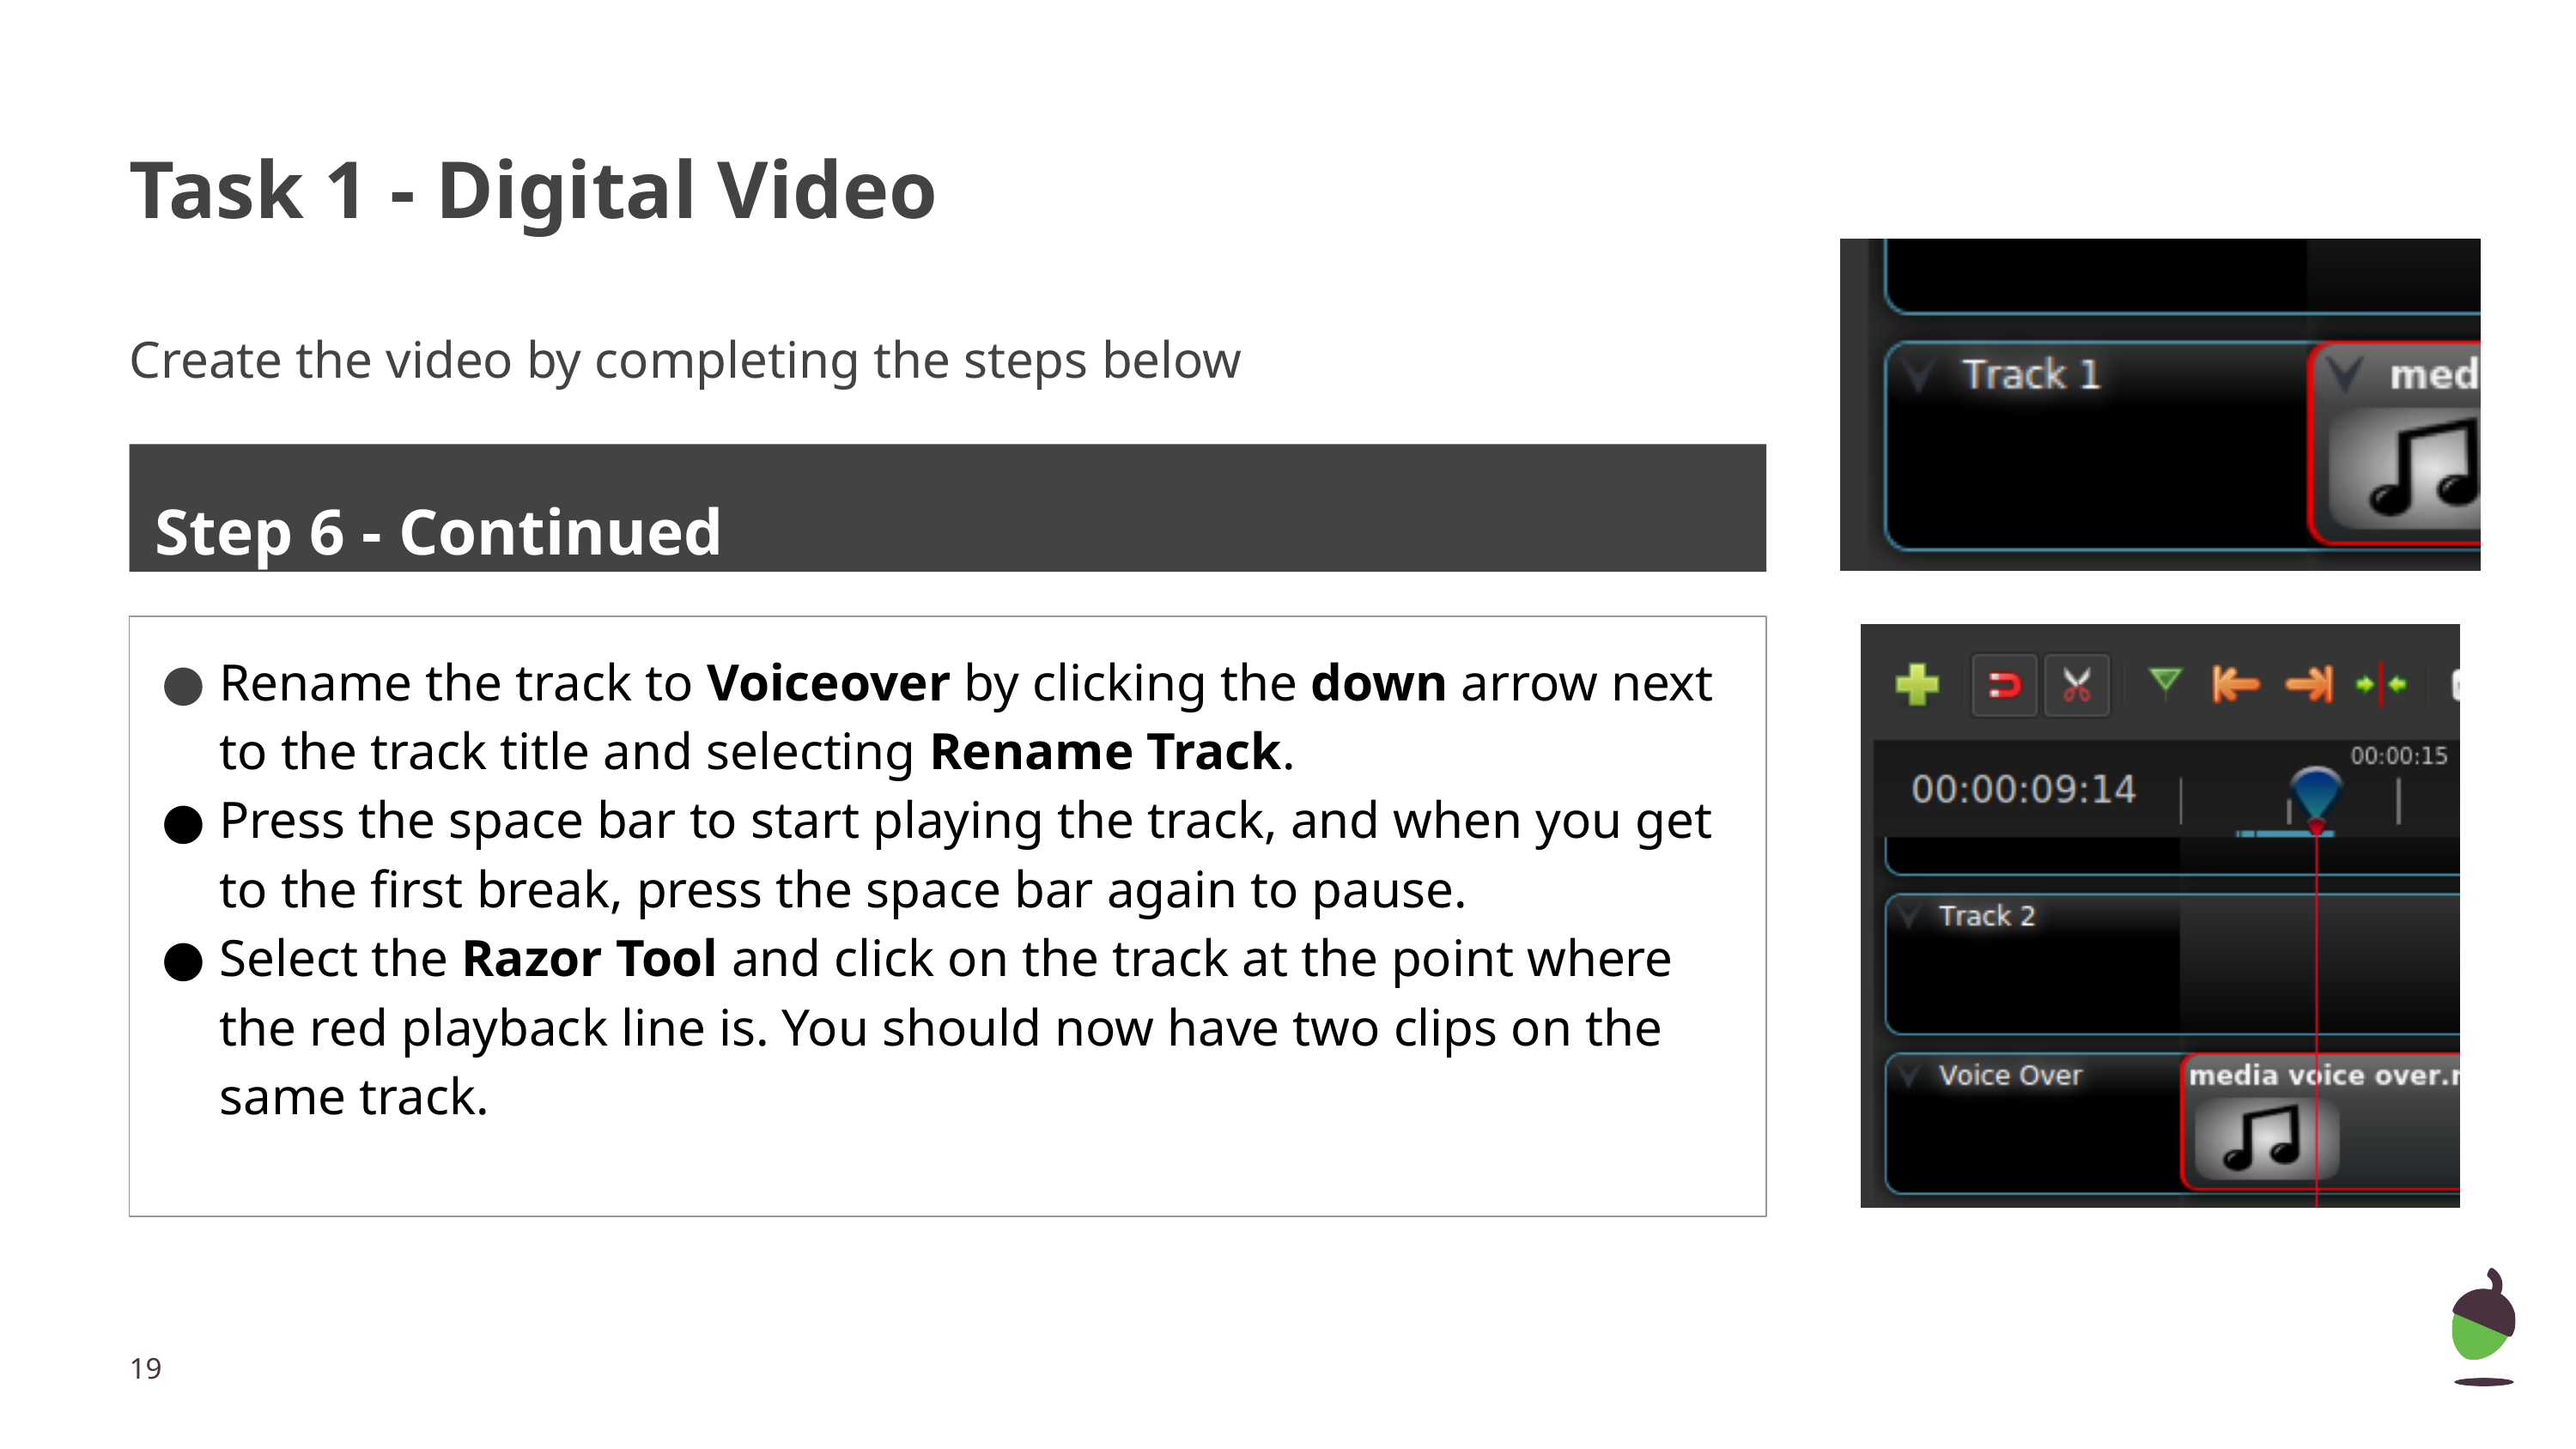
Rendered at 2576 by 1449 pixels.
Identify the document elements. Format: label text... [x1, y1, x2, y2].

picture [2451, 1268, 2516, 1386]
text_box Rename the track to Voiceover by clicking the down arrow next to the track title and selecting Rename Track. Press the space bar to start playing the track, and when you get to the first break, press the space bar again to pause. Select the Razor Tool and click on the track at the point where the red playback line is. You should now have two clips on the same track. [129, 615, 1767, 1216]
slide_number ‹#› [129, 1349, 332, 1401]
list Create the video by completing the steps below [129, 309, 1836, 400]
text_box Step 6 - Continued [129, 444, 1767, 573]
title Task 1 - Digital Video [129, 124, 1242, 355]
picture [1861, 624, 2460, 1208]
picture [1840, 239, 2481, 572]
